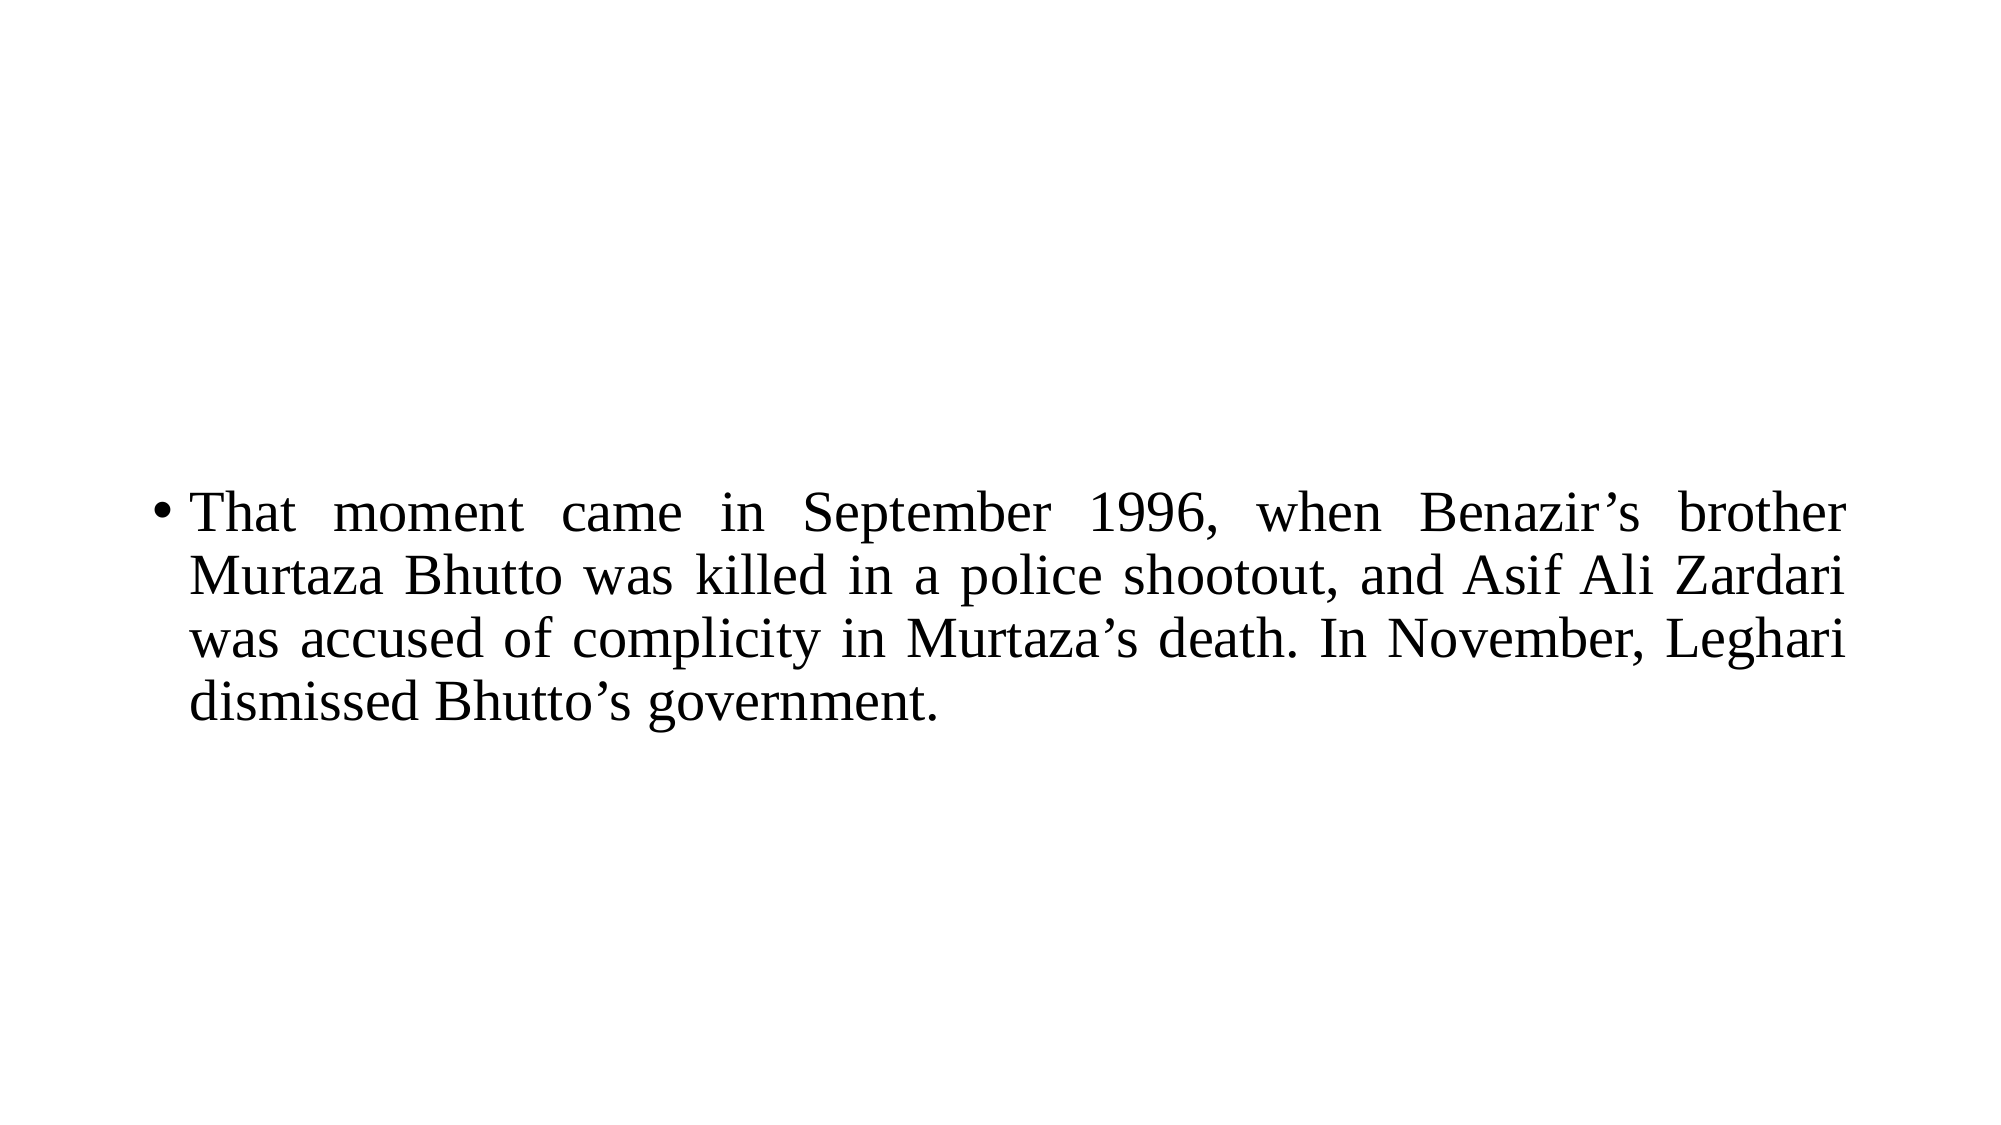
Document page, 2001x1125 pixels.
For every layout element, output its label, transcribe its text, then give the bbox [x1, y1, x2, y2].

list That moment came in September 1996, when Benazir’s brother Murtaza Bhutto was killed in a police shootout, and Asif Ali Zardari was accused of complicity in Murtaza’s death. In November, Leghari dismissed Bhutto’s government. [137, 299, 1863, 1014]
